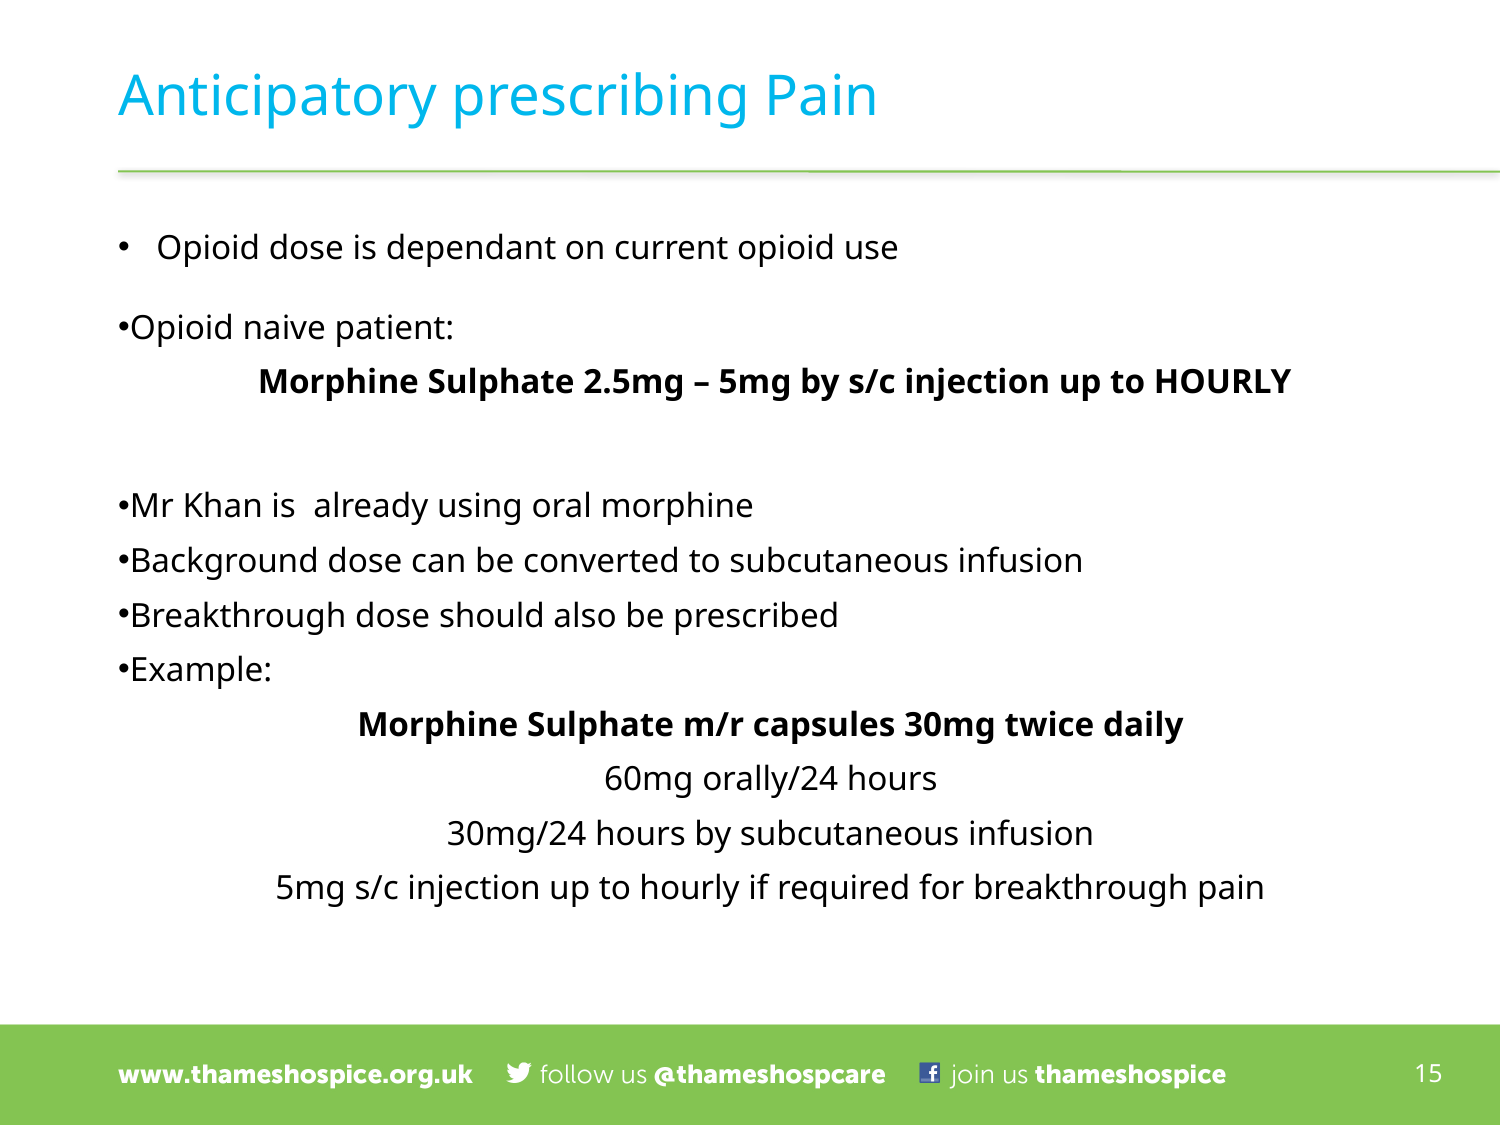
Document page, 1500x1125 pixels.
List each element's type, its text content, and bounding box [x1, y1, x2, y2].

list Opioid dose is dependant on current opioid use Opioid naive patient: Morphine Sulphate 2.5mg – 5mg by s/c injection up to HOURLY Mr Khan is already using oral morphine Background dose can be converted to subcutaneous infusion Breakthrough dose should also be prescribed Example: Morphine Sulphate m/r capsules 30mg twice daily 60mg orally/24 hours 30mg/24 hours by subcutaneous infusion 5mg s/c injection up to hourly if required for breakthrough pain [118, 218, 1424, 940]
title Anticipatory prescribing Pain [118, 59, 1443, 132]
slide_number 15 [1343, 1057, 1443, 1097]
picture [0, 0, 1500, 1125]
